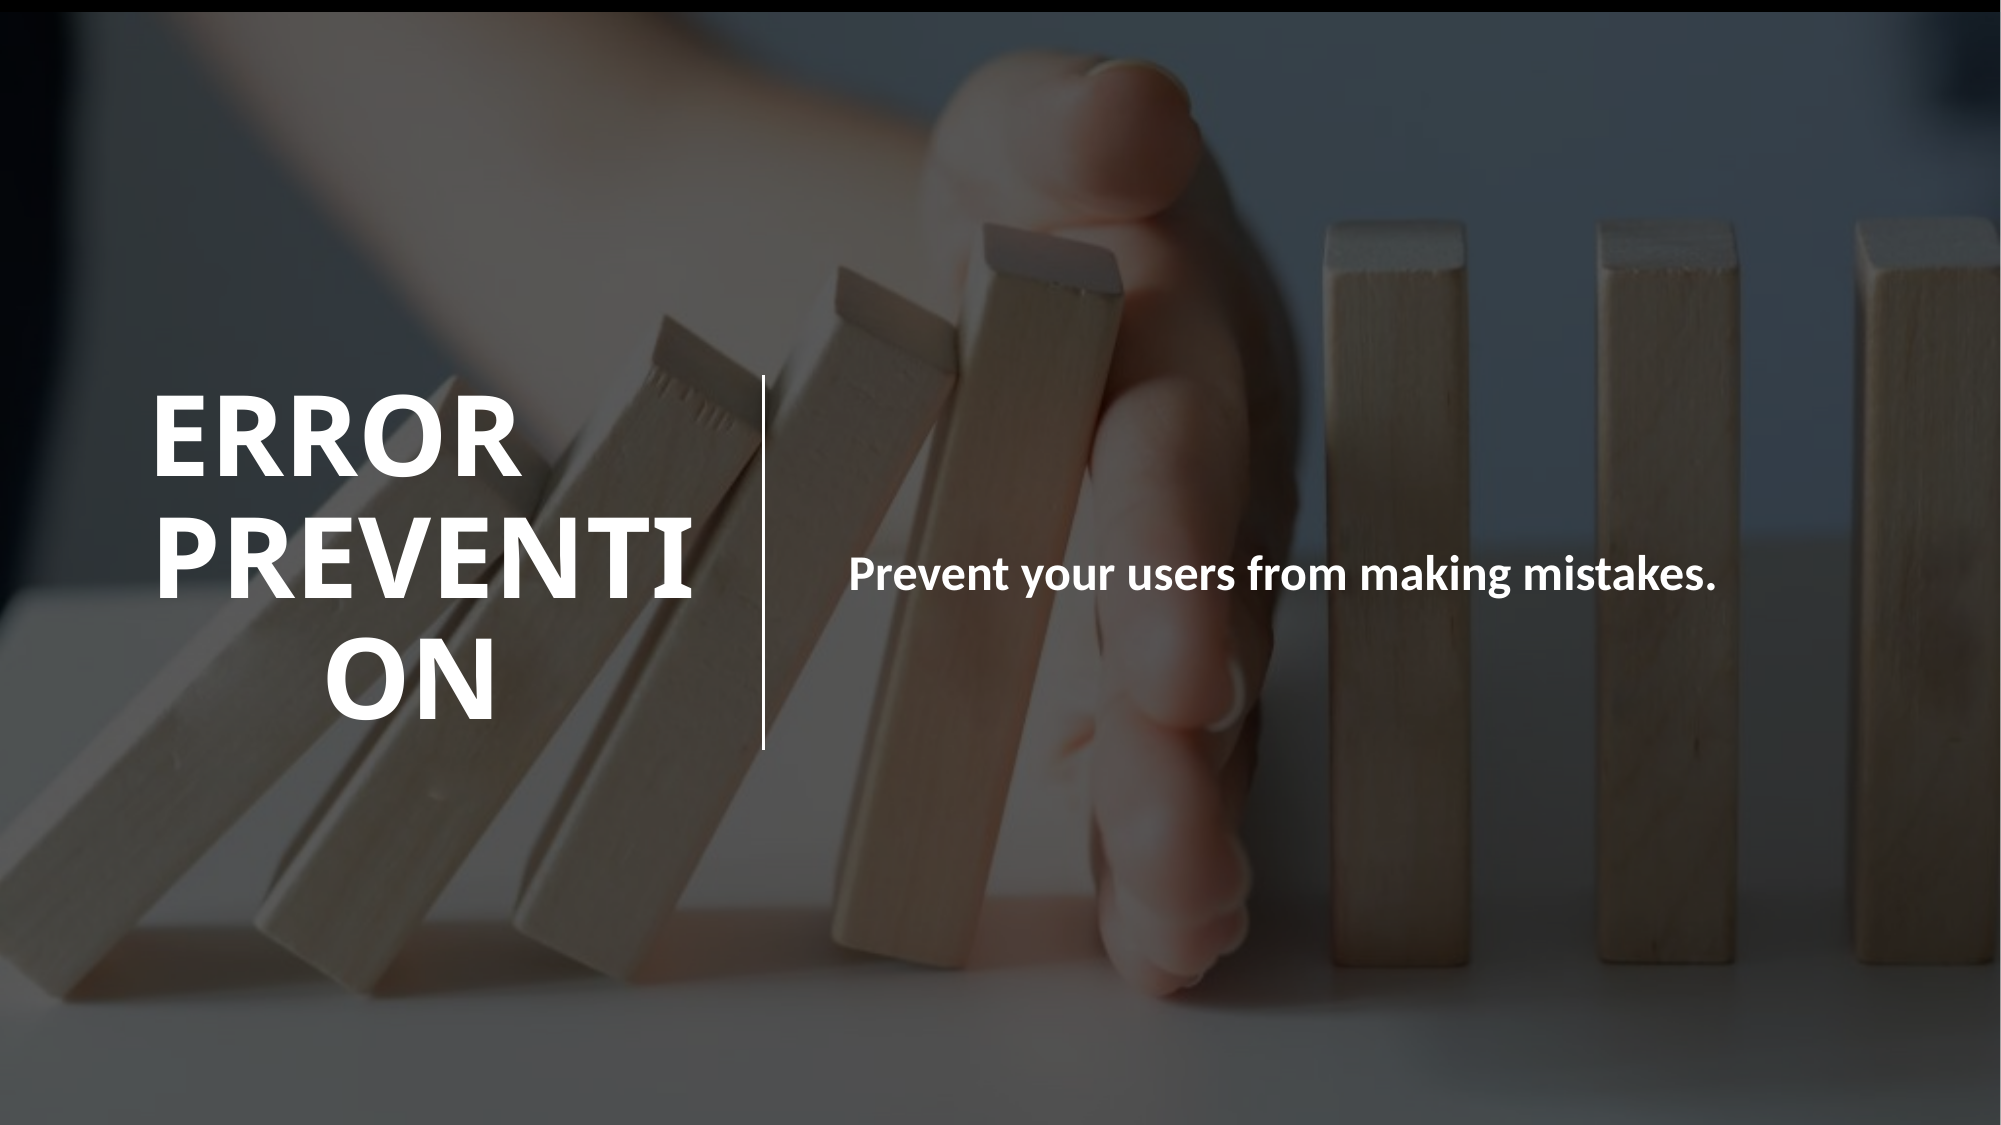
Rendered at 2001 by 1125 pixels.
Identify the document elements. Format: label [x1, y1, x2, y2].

picture [0, 12, 2001, 1125]
text_box [0, 0, 2001, 12]
